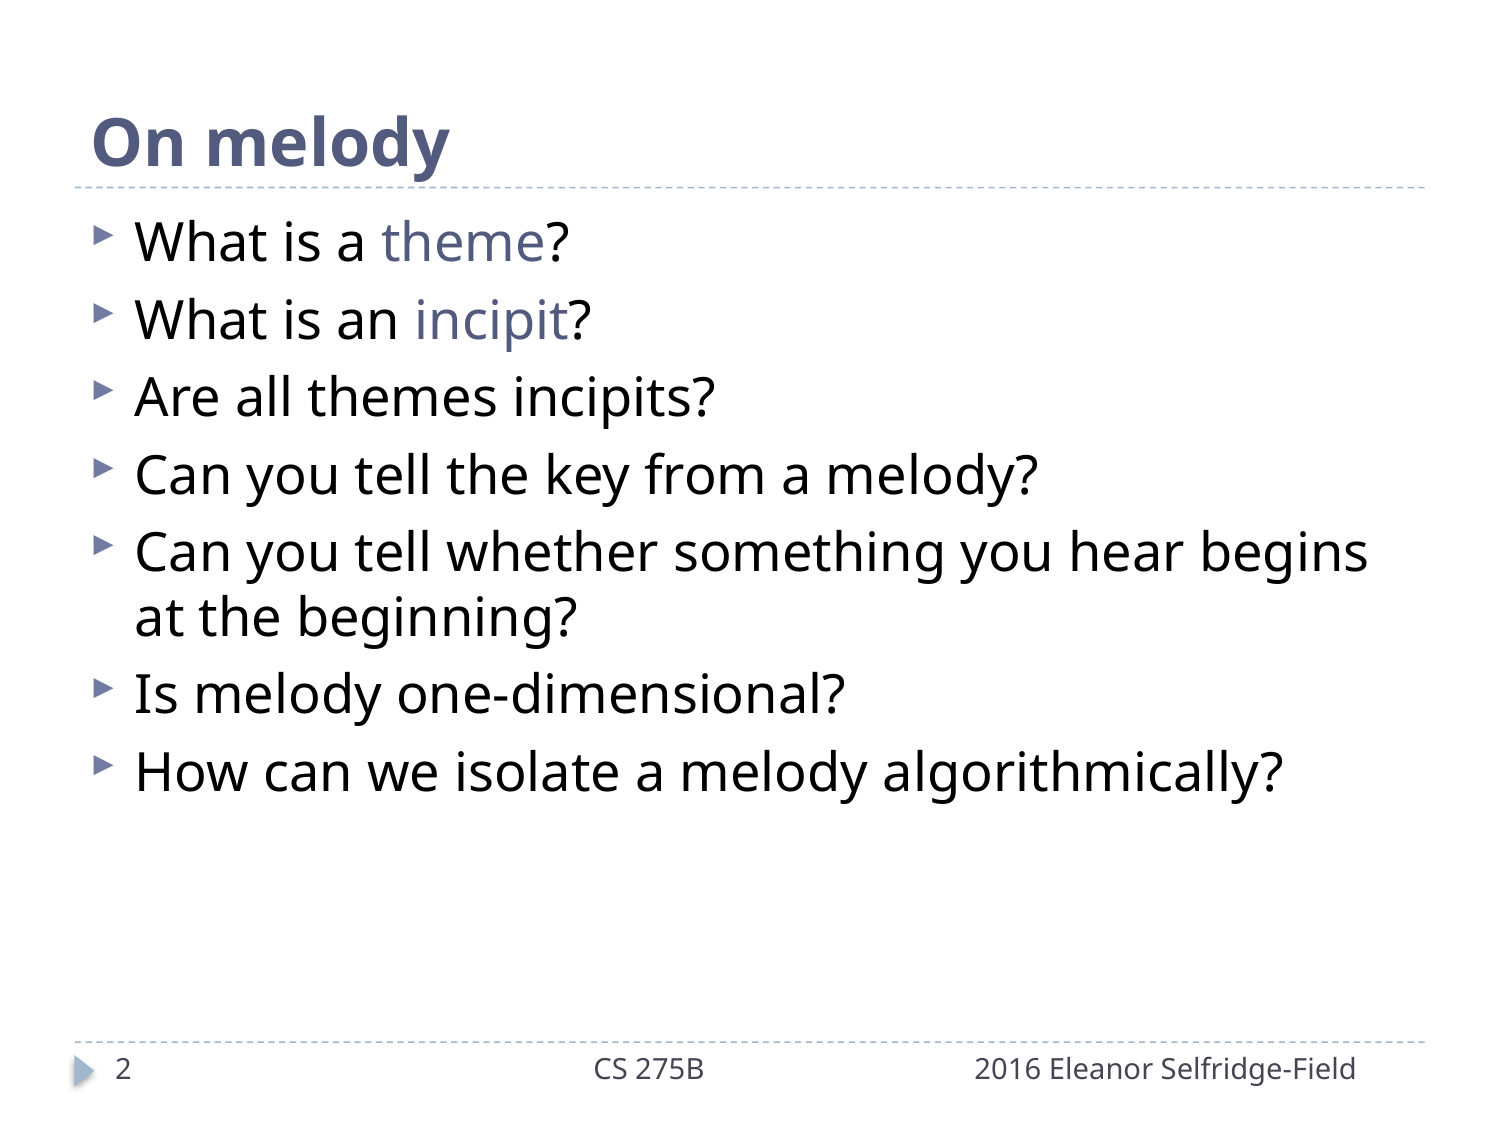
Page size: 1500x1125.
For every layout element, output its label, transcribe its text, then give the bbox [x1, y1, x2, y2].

title On melody [75, 37, 1425, 188]
slide_number 2 [100, 1042, 426, 1103]
list What is a theme? What is an incipit? Are all themes incipits? Can you tell the key from a melody? Can you tell whether something you hear begins at the beginning? Is melody one-dimensional? How can we isolate a melody algorithmically? [75, 200, 1425, 1010]
footer CS 275B 2016 Eleanor Selfridge-Field [475, 1042, 1475, 1103]
